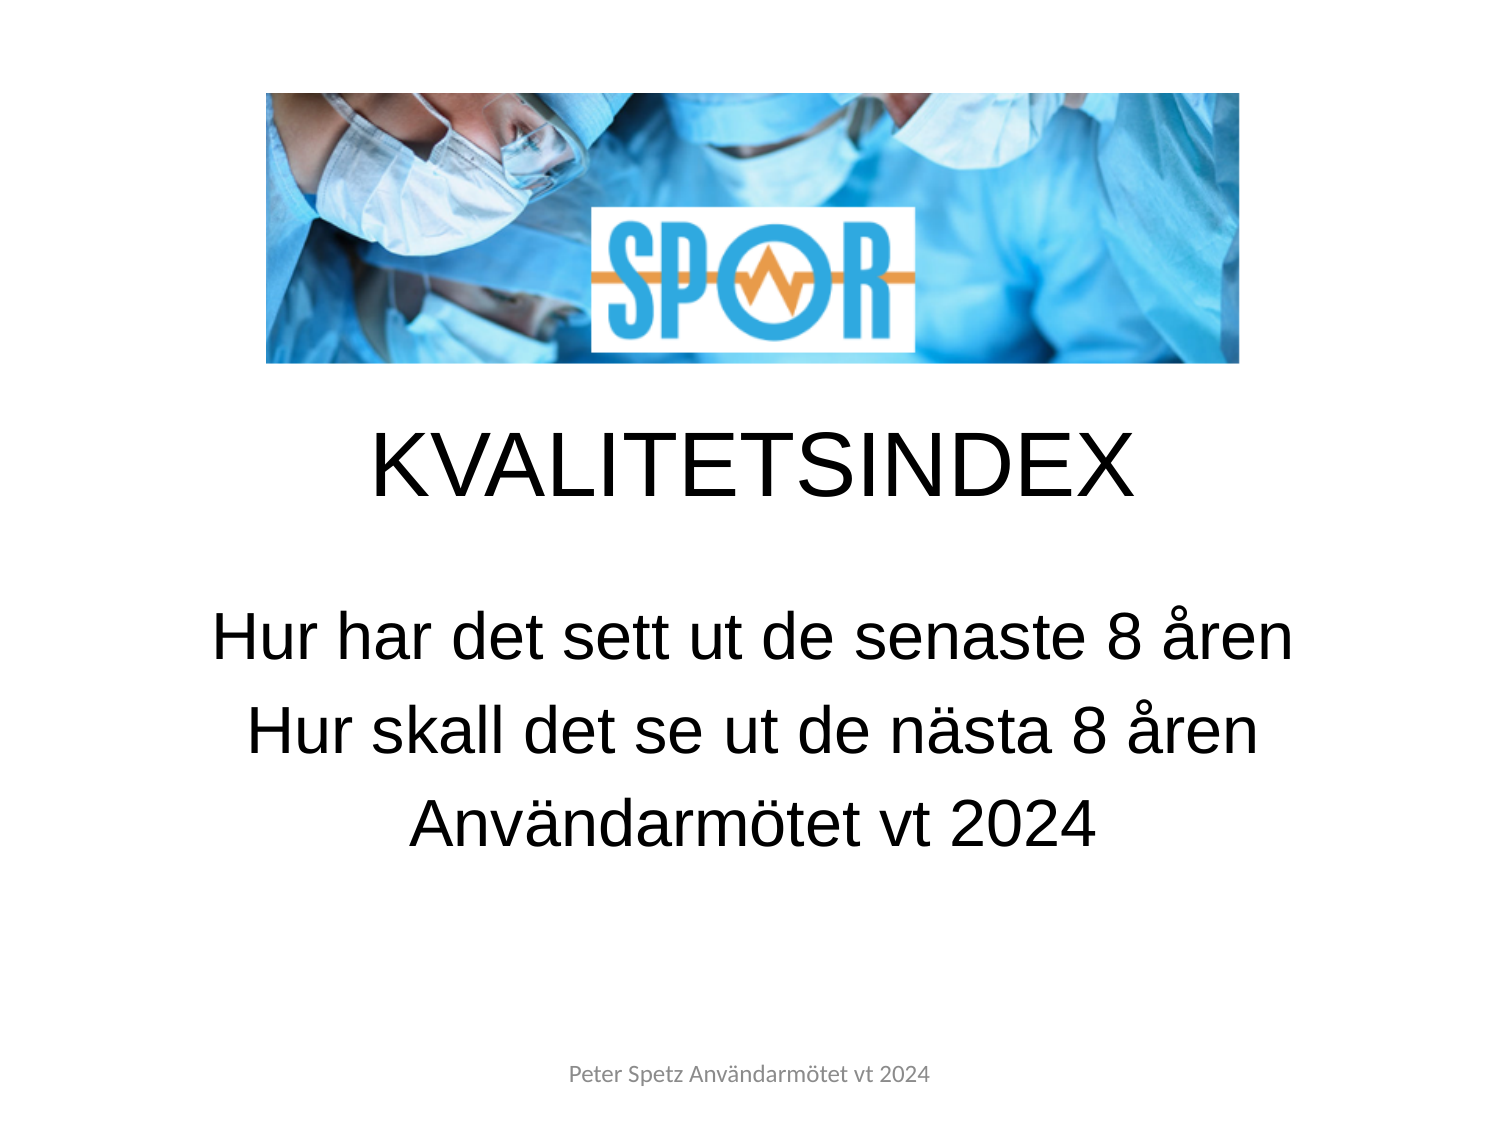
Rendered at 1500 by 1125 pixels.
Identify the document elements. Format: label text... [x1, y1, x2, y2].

picture [266, 93, 1241, 368]
footer Peter Spetz Användarmötet vt 2024 [512, 1042, 988, 1103]
title KVALITETSINDEX [116, 338, 1391, 580]
subtitle Hur har det sett ut de senaste 8 åren Hur skall det se ut de nästa 8 åren Användarmötet vt 2024 [184, 585, 1323, 874]
